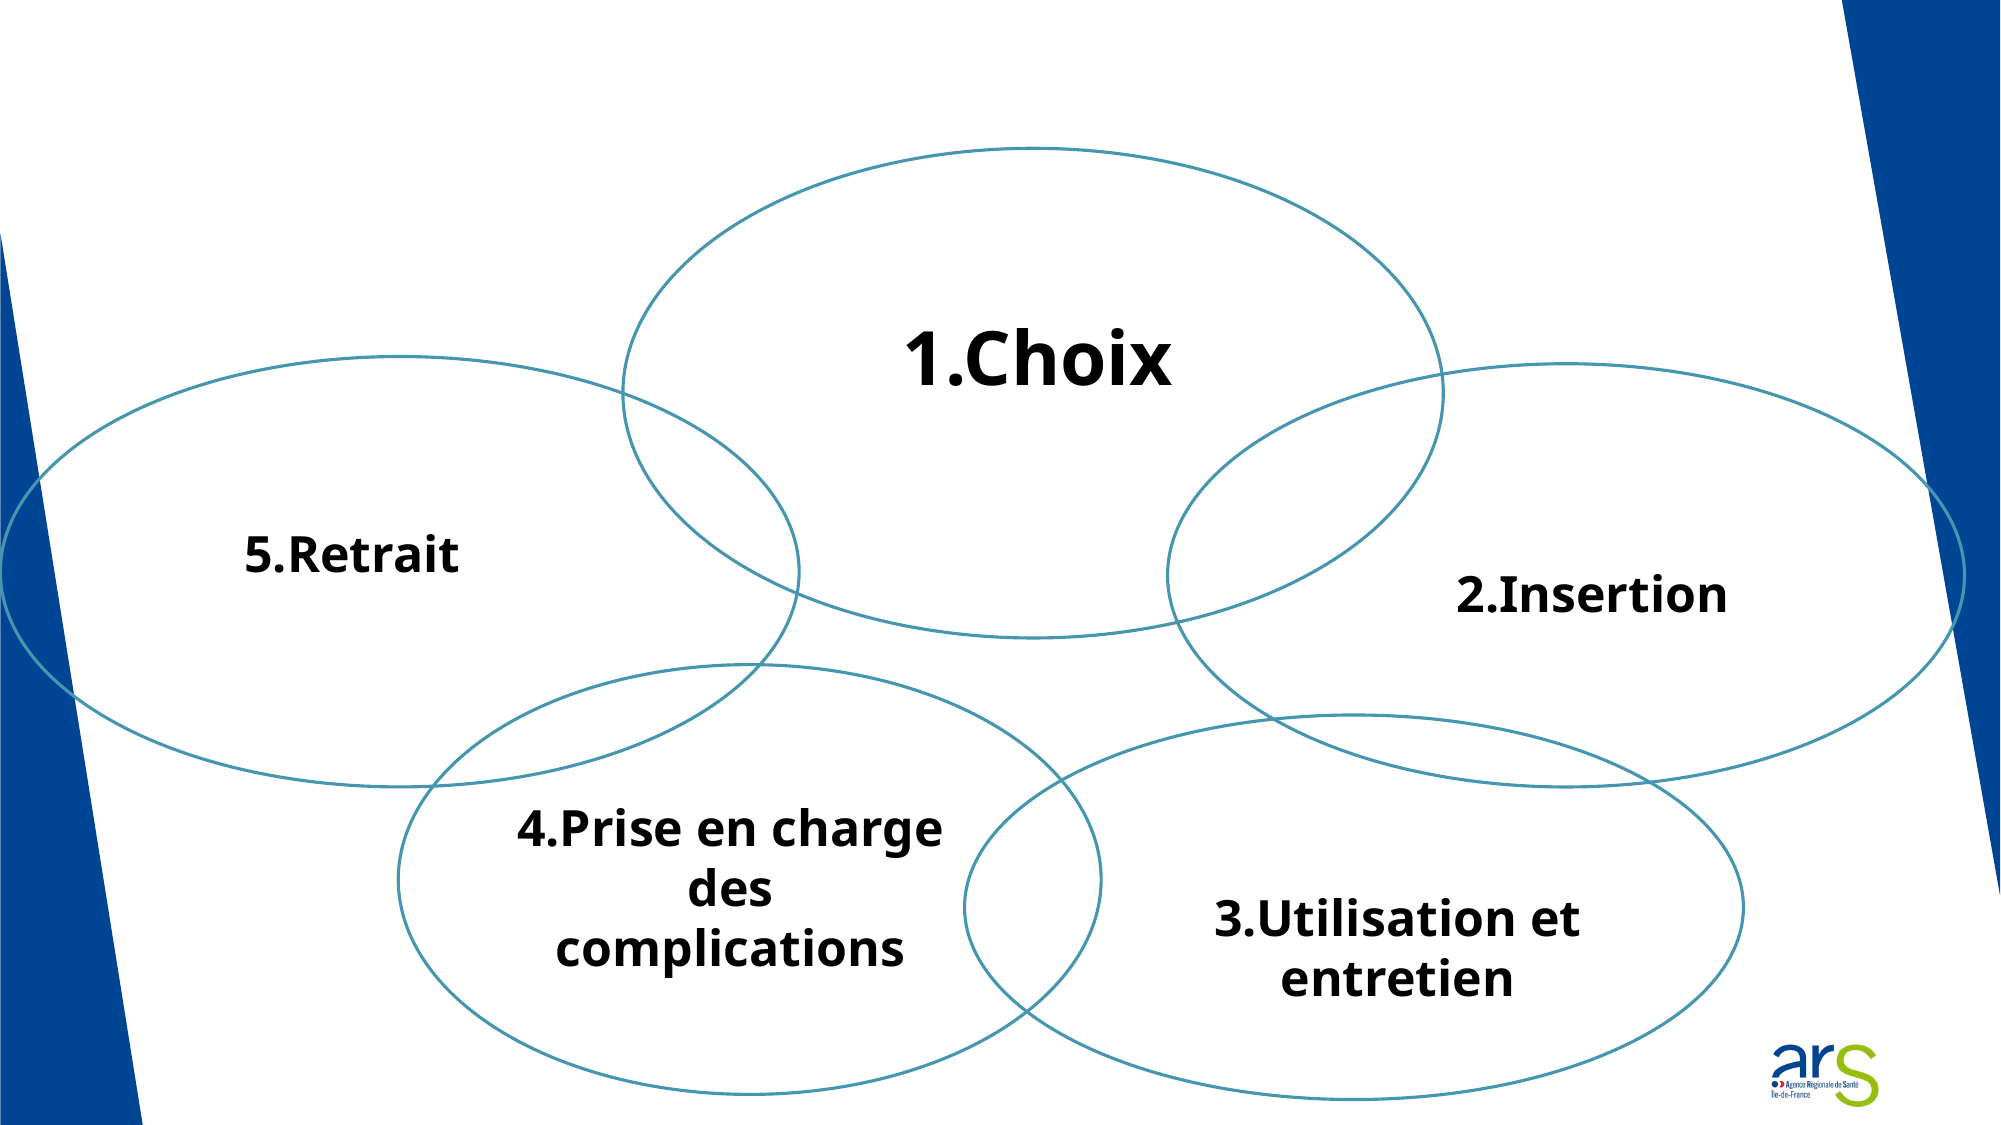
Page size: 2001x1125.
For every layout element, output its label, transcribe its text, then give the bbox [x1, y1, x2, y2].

text_box [1027, 713, 1745, 1102]
text_box 3.Utilisation et entretien [1120, 879, 1675, 1015]
text_box 1.Choix [874, 303, 1221, 409]
text_box [0, 354, 801, 789]
text_box 2.Insertion [1401, 554, 1785, 630]
text_box [396, 663, 1103, 1096]
picture [1761, 1031, 1888, 1120]
text_box [621, 146, 1444, 640]
text_box 4.Prise en charge des complications [453, 788, 1021, 984]
text_box [1166, 362, 1967, 784]
text_box 5.Retrait [195, 515, 510, 590]
